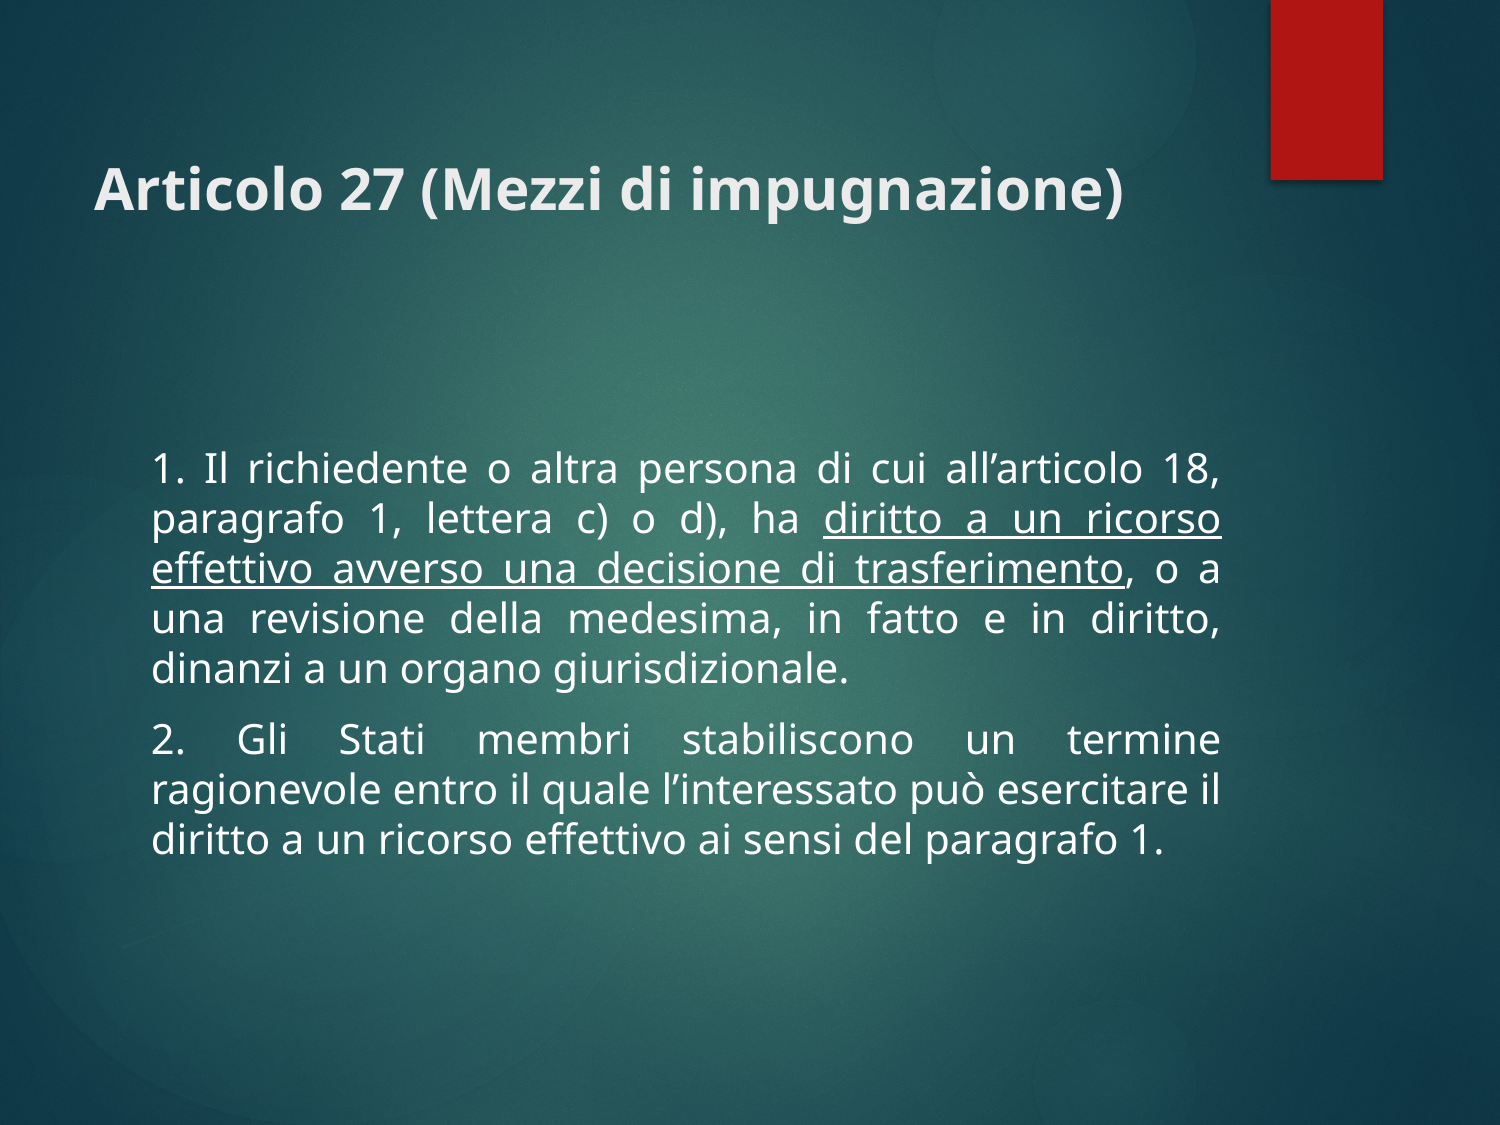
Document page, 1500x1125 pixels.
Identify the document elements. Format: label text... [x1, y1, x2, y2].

title Articolo 27 (Mezzi di impugnazione) [79, 74, 1237, 304]
list 1. Il richiedente o altra persona di cui all’articolo 18, paragrafo 1, lettera c) o d), ha diritto a un ricorso effettivo avverso una decisione di trasferimento, o a una revisione della medesima, in fatto e in diritto, dinanzi a un organo giurisdizionale. 2. Gli Stati membri stabiliscono un termine ragionevole entro il quale l’interessato può esercitare il diritto a un ricorso effettivo ai sensi del paragrafo 1. [135, 433, 1237, 1025]
